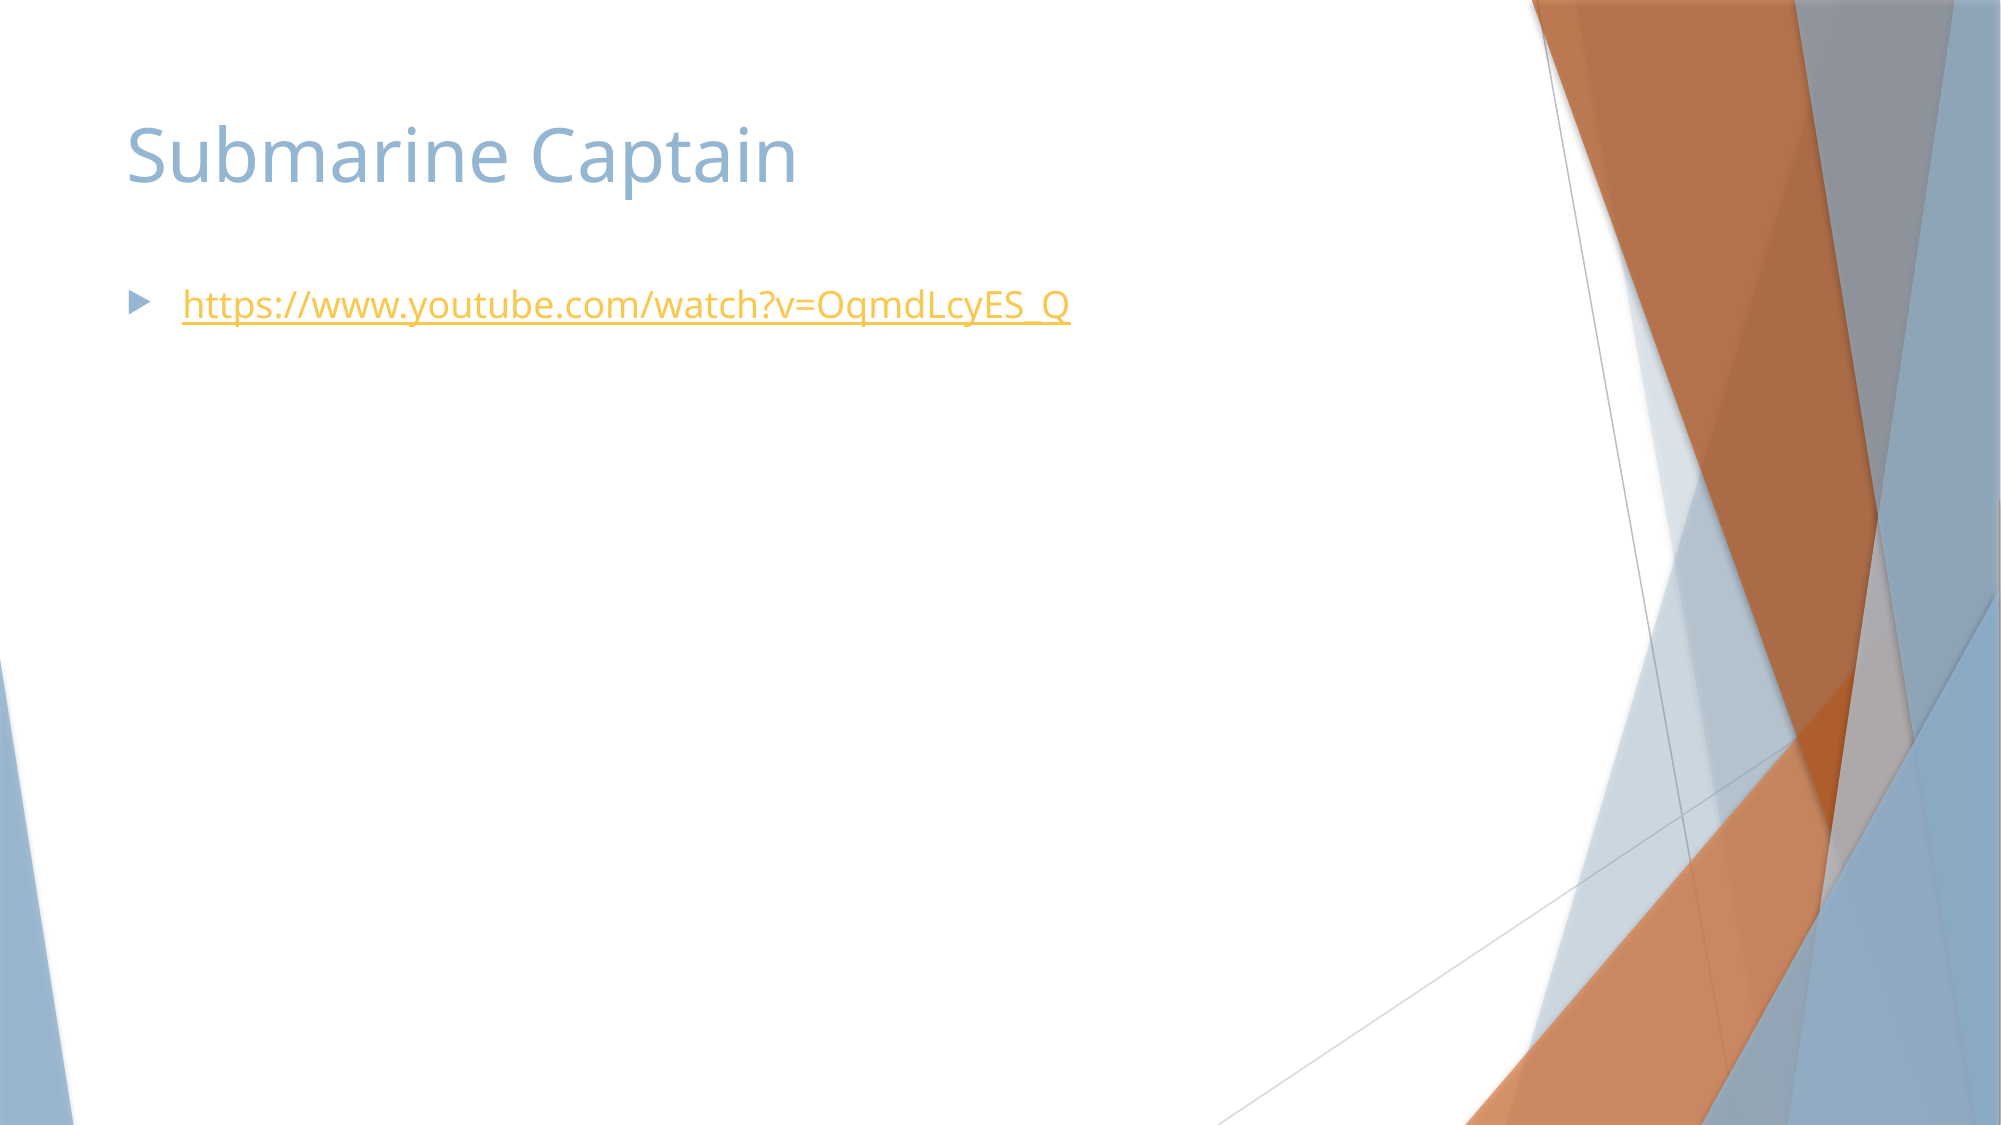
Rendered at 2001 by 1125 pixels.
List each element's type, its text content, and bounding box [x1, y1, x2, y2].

title Submarine Captain [111, 99, 1522, 273]
list https://www.youtube.com/watch?v=OqmdLcyES_Q [111, 273, 1522, 991]
